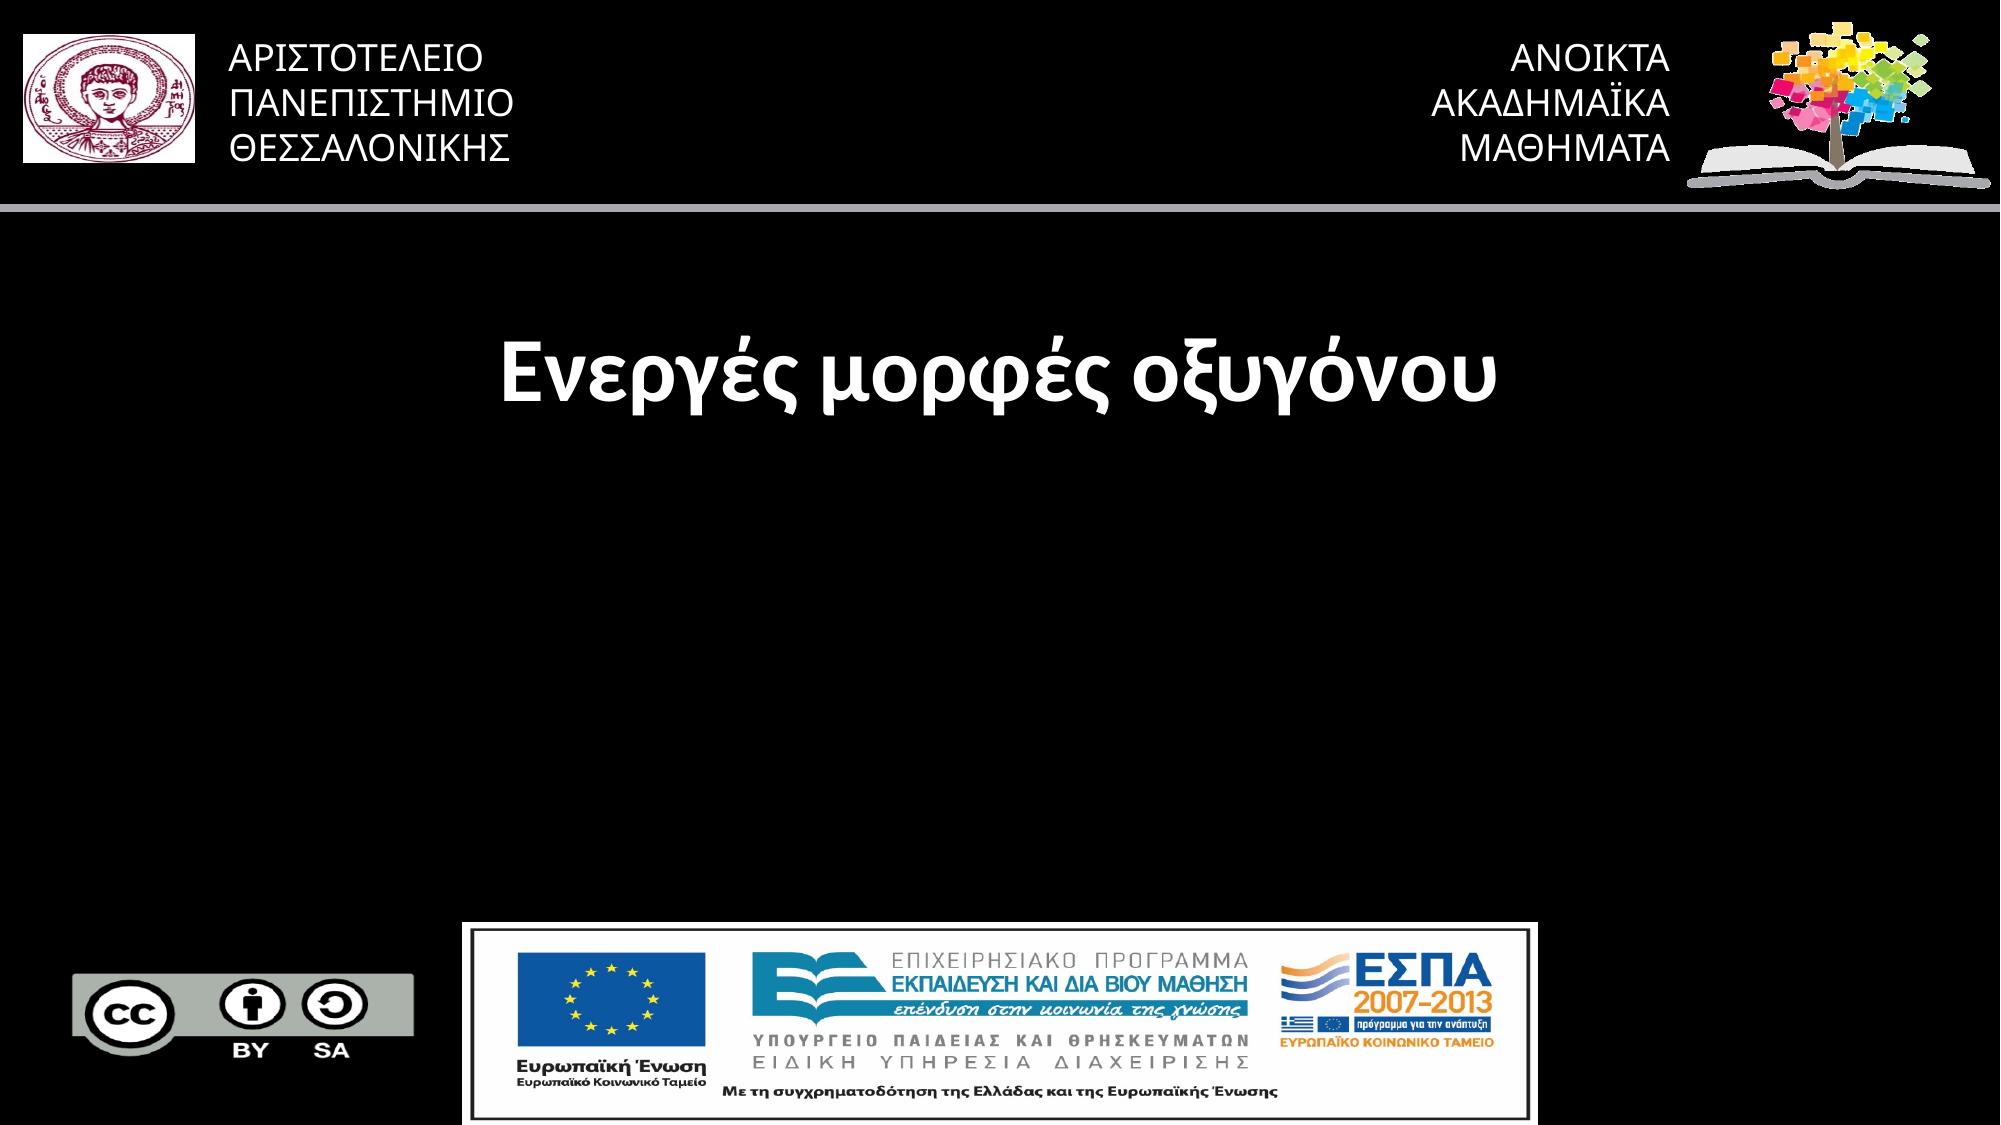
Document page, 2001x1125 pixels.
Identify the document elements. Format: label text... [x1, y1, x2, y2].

title Ενεργές μορφές οξυγόνου [244, 302, 1756, 646]
picture [462, 922, 1538, 1125]
picture [23, 34, 195, 163]
picture [1684, 22, 1993, 191]
picture [69, 971, 416, 1063]
